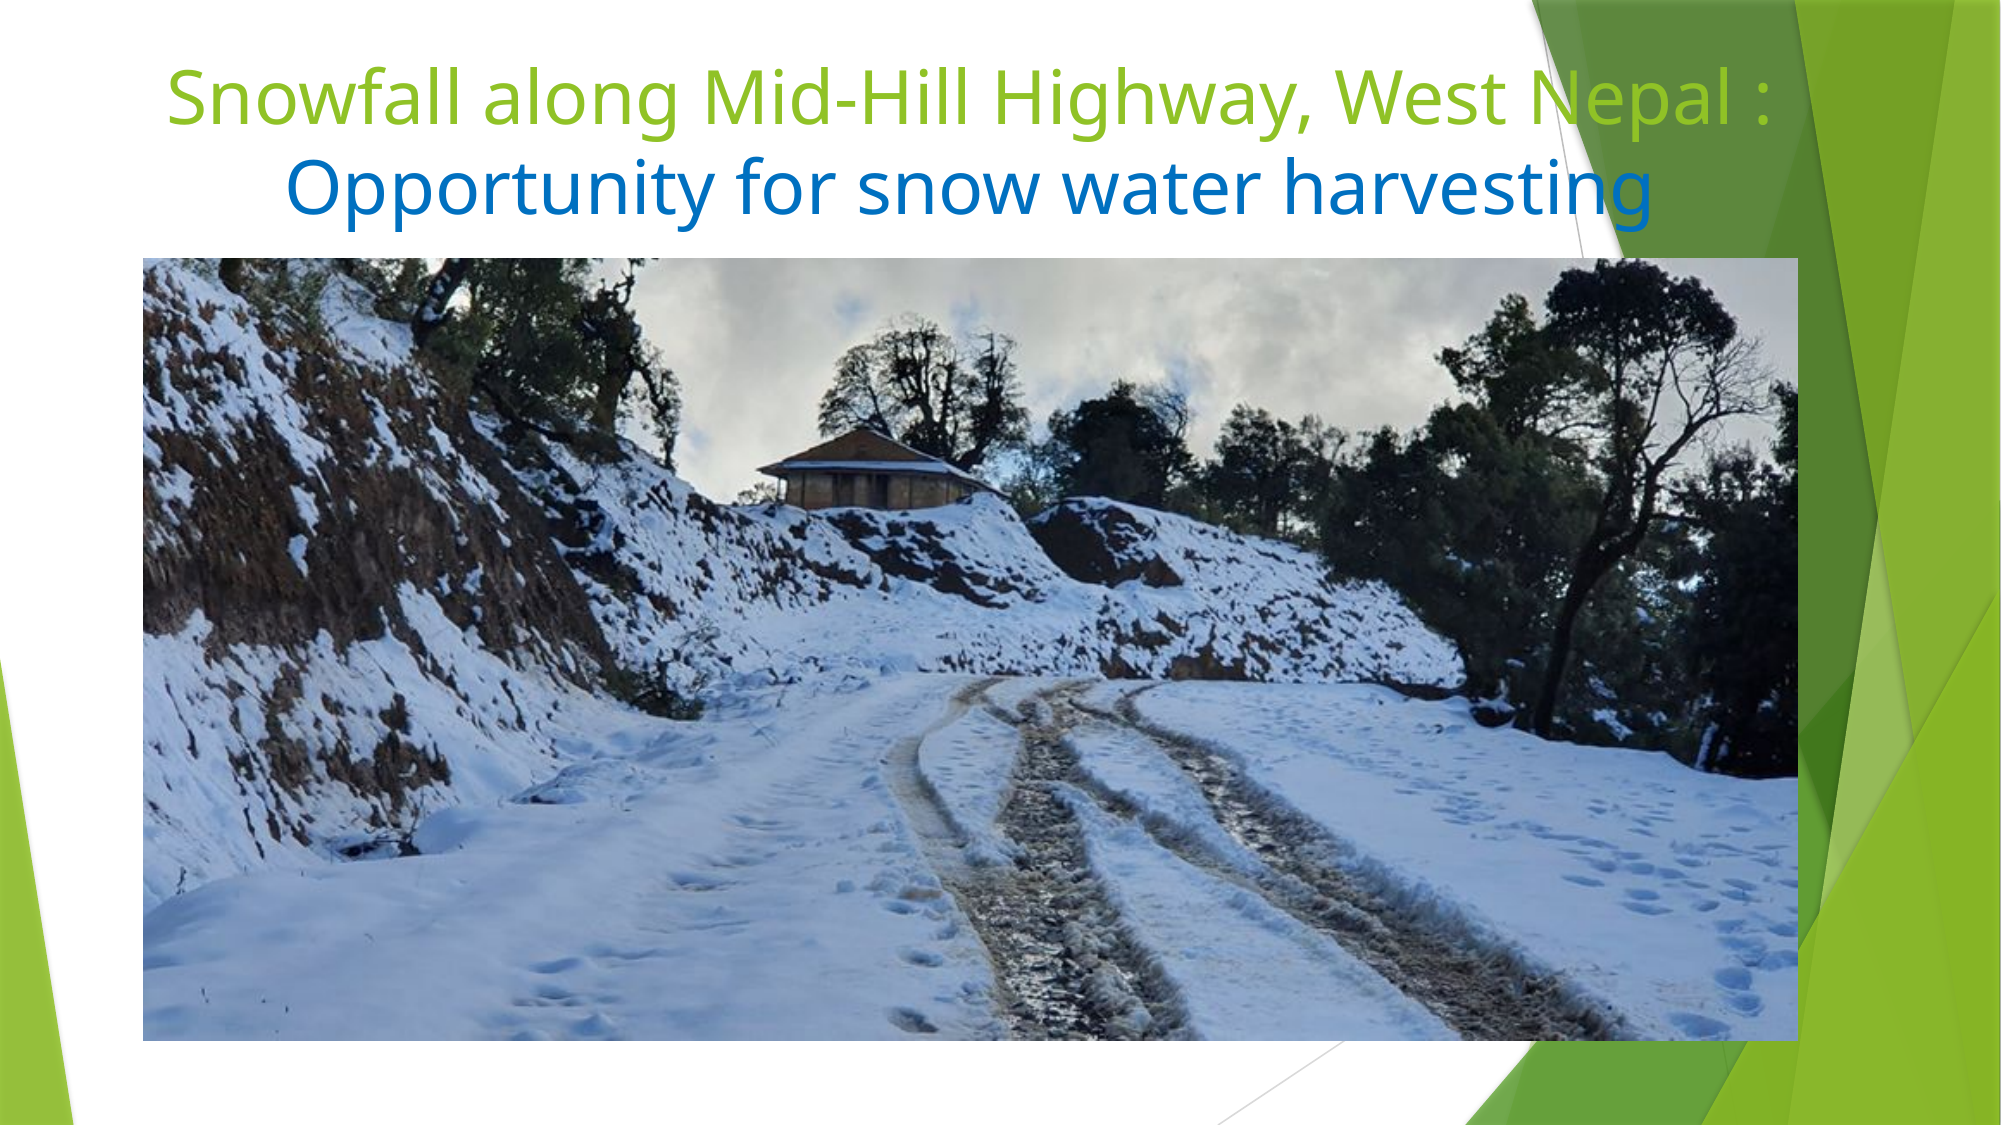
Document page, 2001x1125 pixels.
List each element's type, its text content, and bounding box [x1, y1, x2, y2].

title Snowfall along Mid-Hill Highway, West Nepal : Opportunity for snow water harvesting [143, 41, 1798, 242]
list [142, 257, 1799, 1042]
